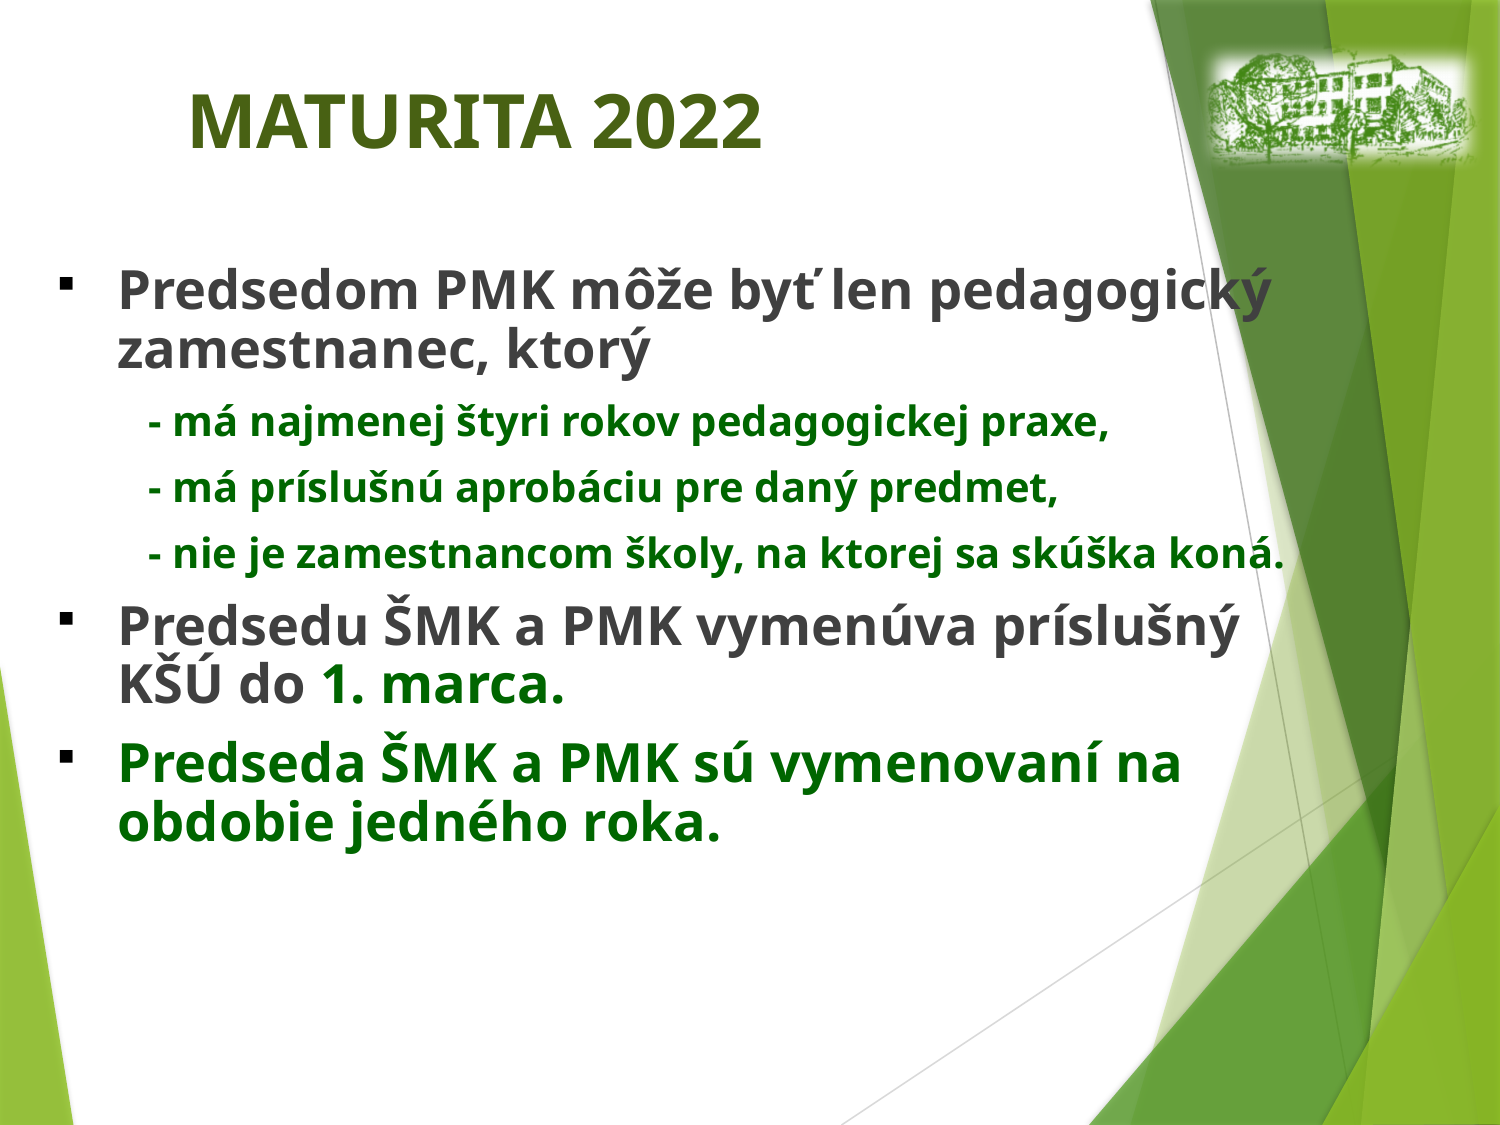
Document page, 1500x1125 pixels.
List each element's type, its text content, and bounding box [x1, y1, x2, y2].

title MATURITA 2022 [171, 66, 865, 220]
list Predsedom PMK môže byť len pedagogický zamestnanec, ktorý - má najmenej štyri rokov pedagogickej praxe, - má príslušnú aprobáciu pre daný predmet, - nie je zamestnancom školy, na ktorej sa skúška koná. Predsedu ŠMK a PMK vymenúva príslušný KŠÚ do 1. marca. Predseda ŠMK a PMK sú vymenovaní na obdobie jedného roka. [41, 255, 1336, 938]
